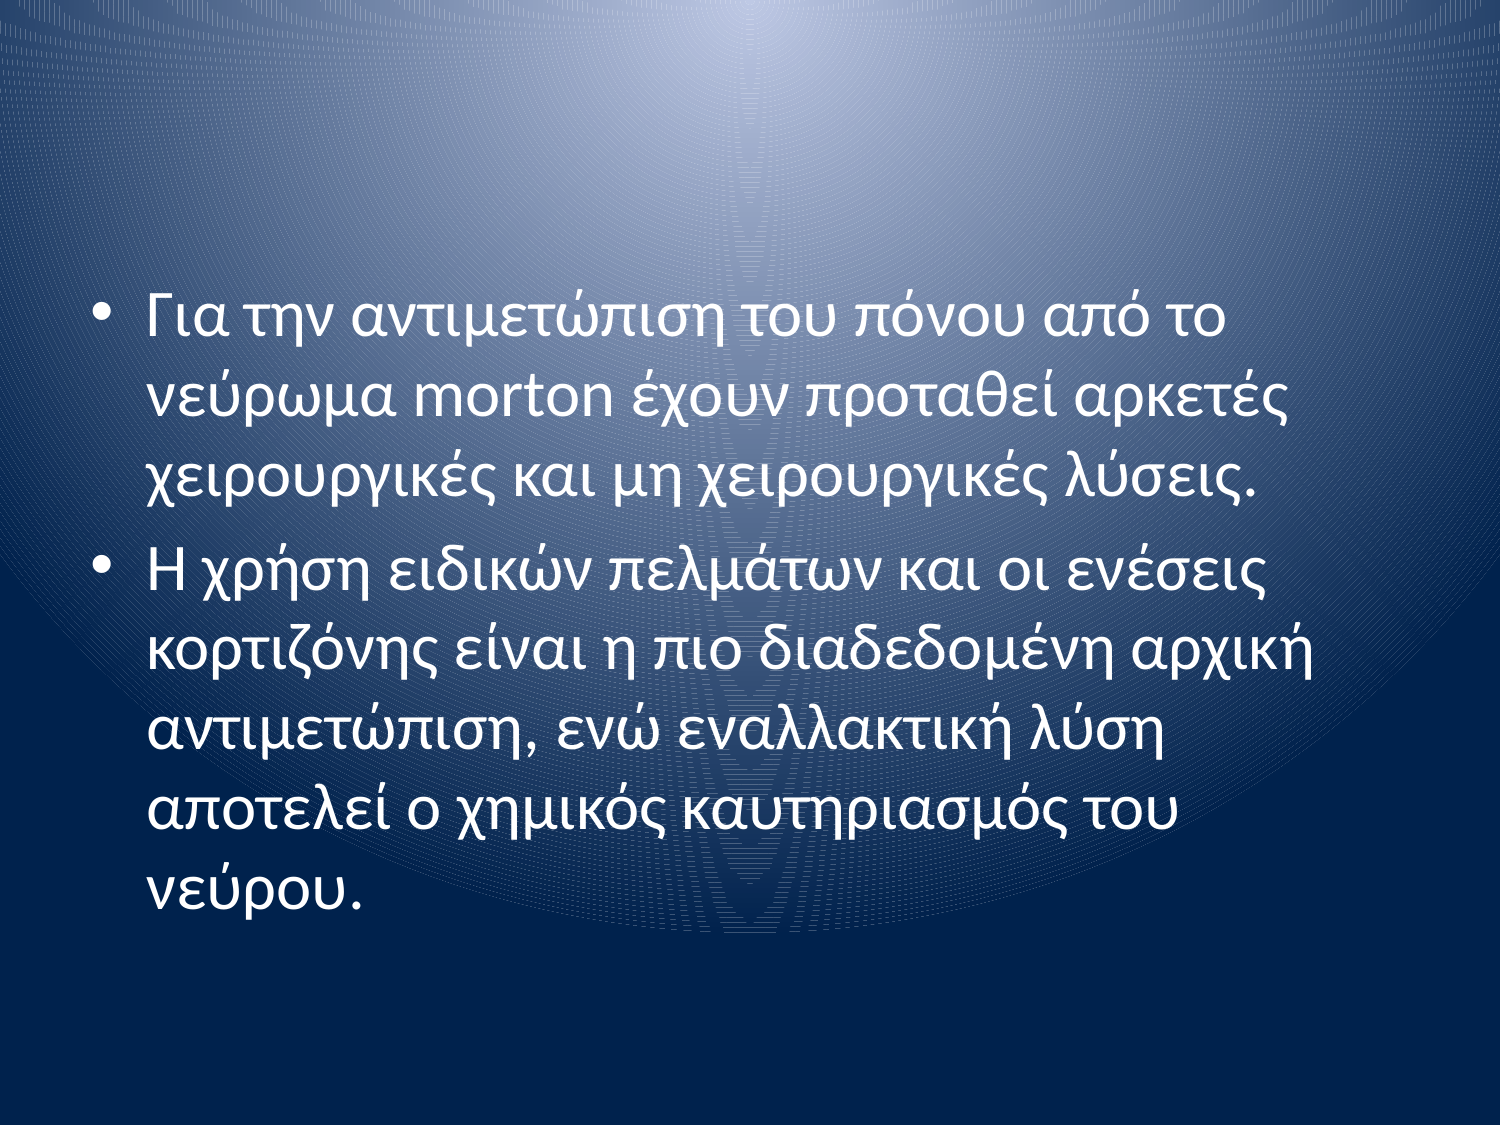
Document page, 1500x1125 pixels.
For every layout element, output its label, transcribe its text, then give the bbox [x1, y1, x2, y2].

list Για την αντιμετώπιση του πόνου από το νεύρωμα morton έχουν προταθεί αρκετές χειρουργικές και μη χειρουργικές λύσεις. Η χρήση ειδικών πελμάτων και οι ενέσεις κορτιζόνης είναι η πιο διαδεδομένη αρχική αντιμετώπιση, ενώ εναλλακτική λύση αποτελεί ο χημικός καυτηριασμός του νεύρου. [75, 262, 1425, 1005]
